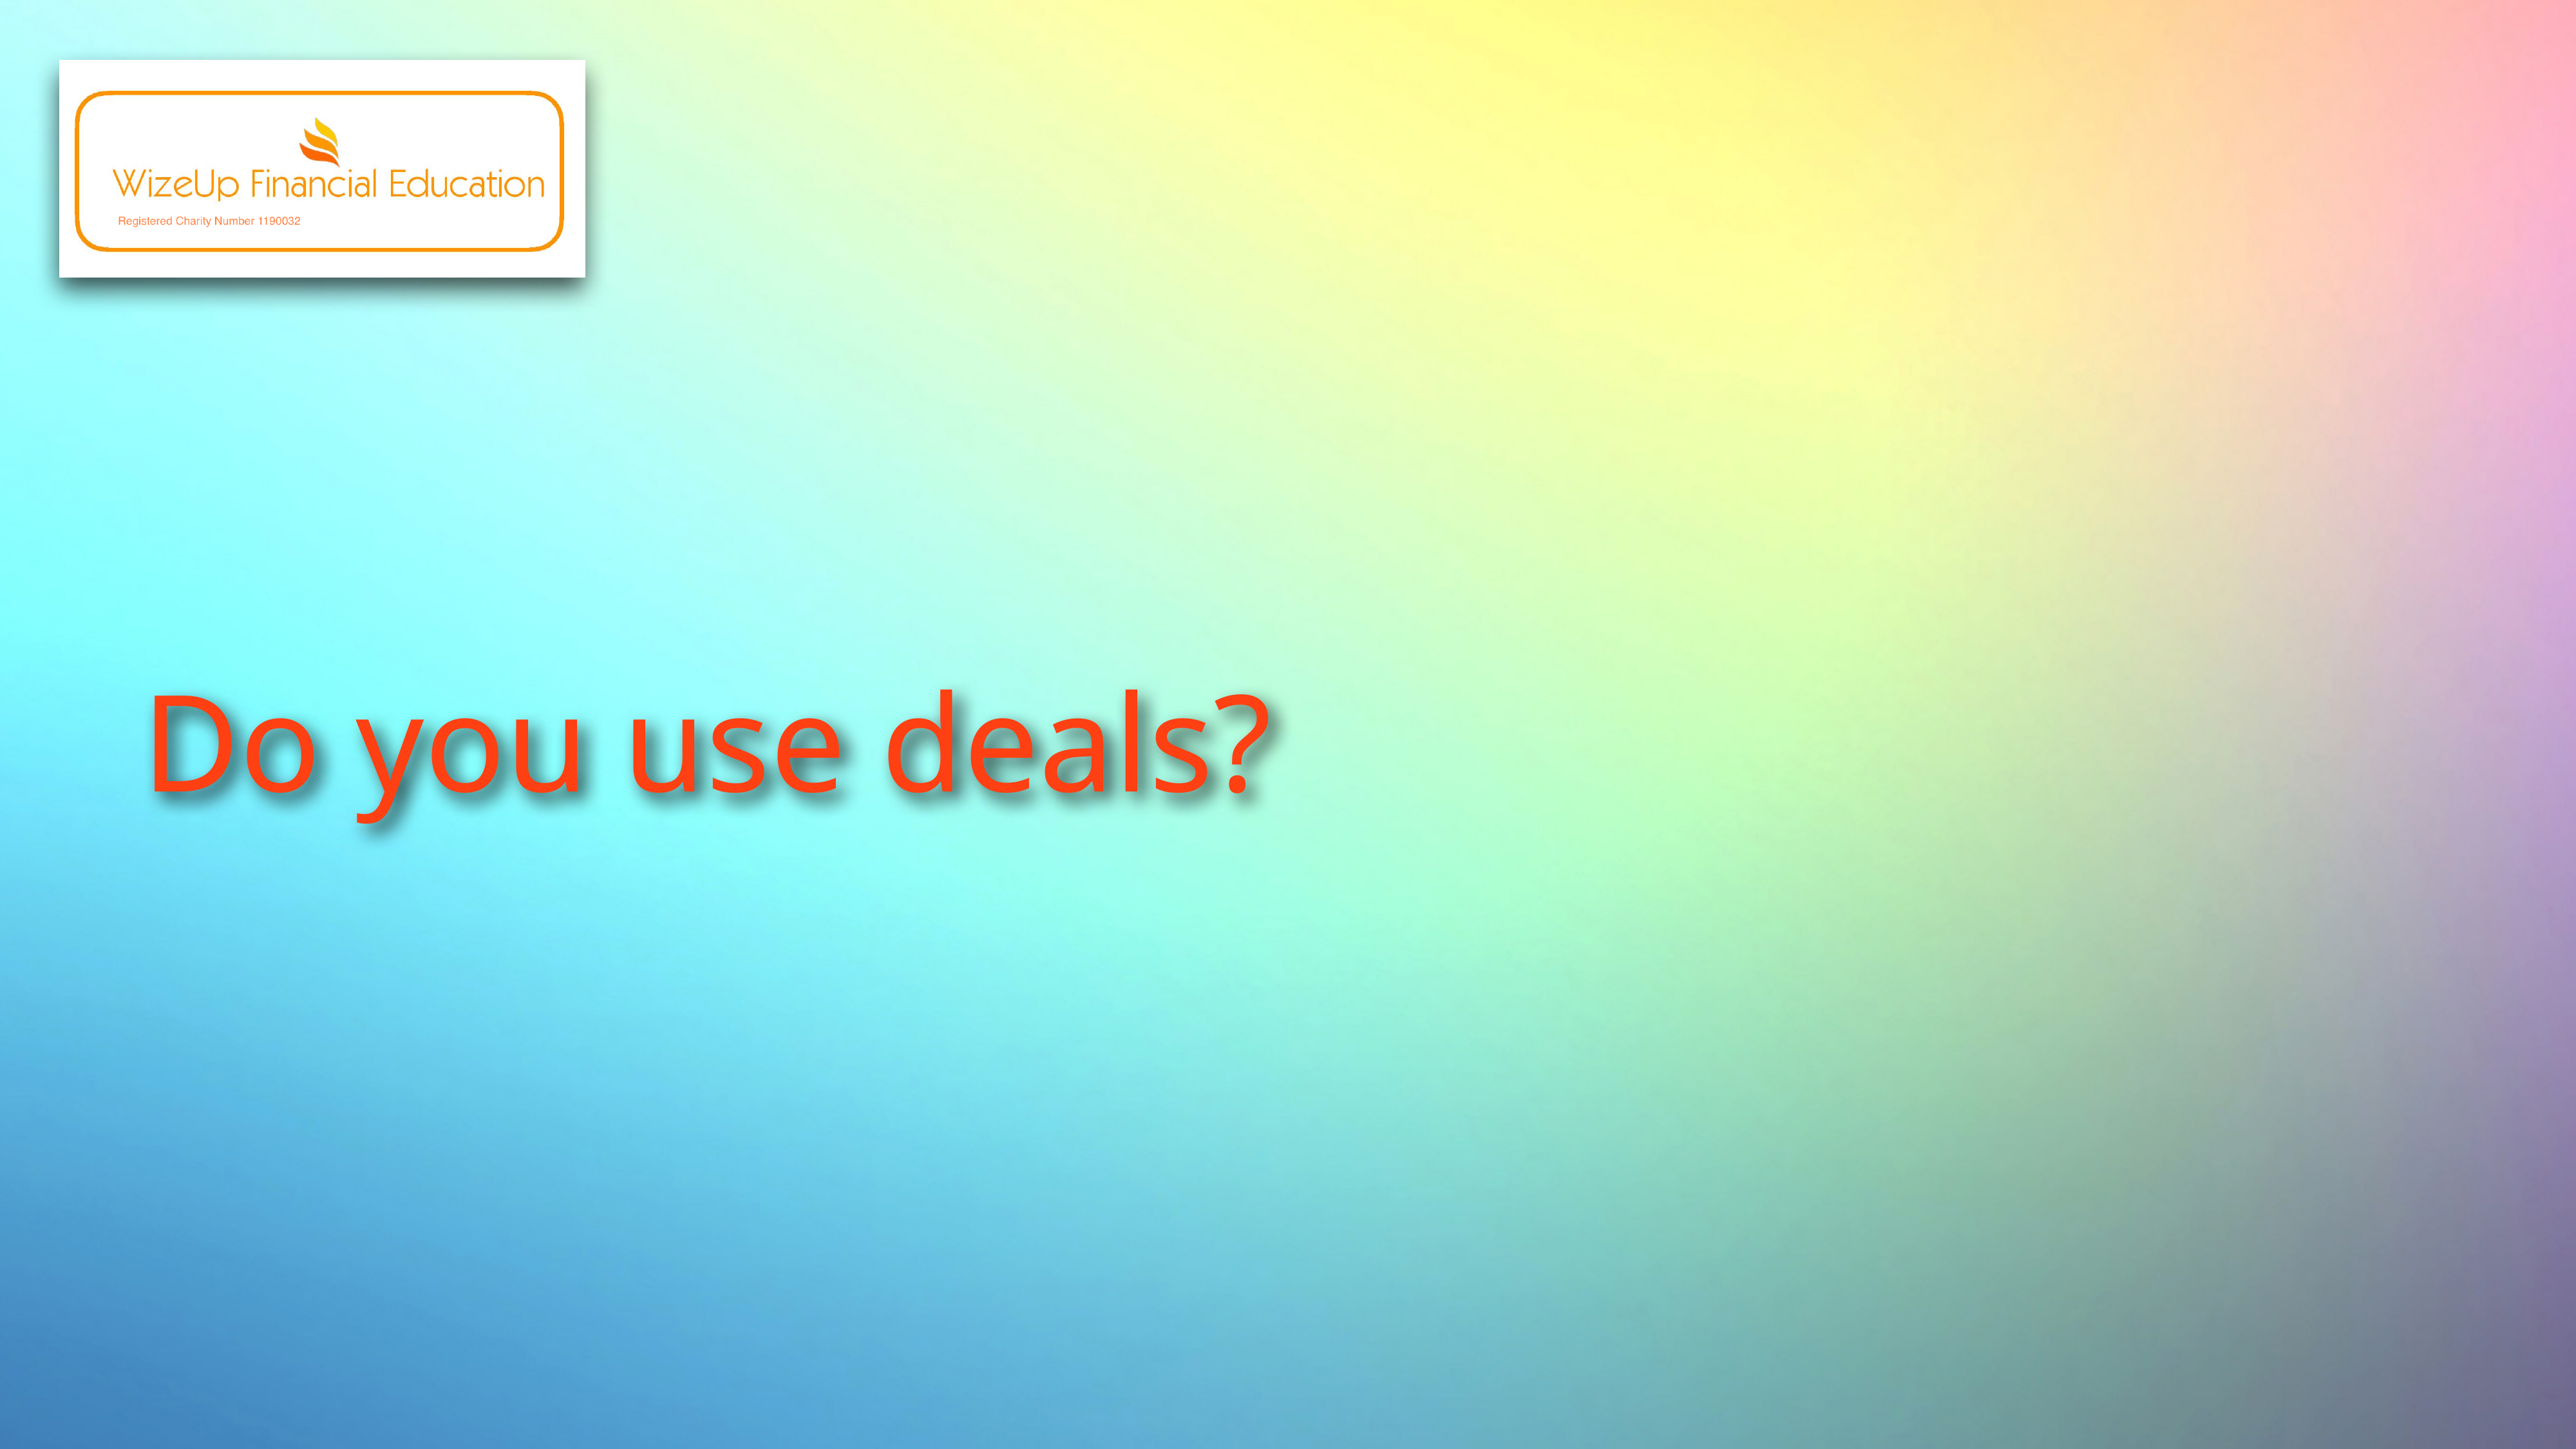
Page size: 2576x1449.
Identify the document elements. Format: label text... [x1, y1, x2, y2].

picture [0, 0, 2576, 1449]
text_box Do you use deals? [0, 622, 1620, 827]
